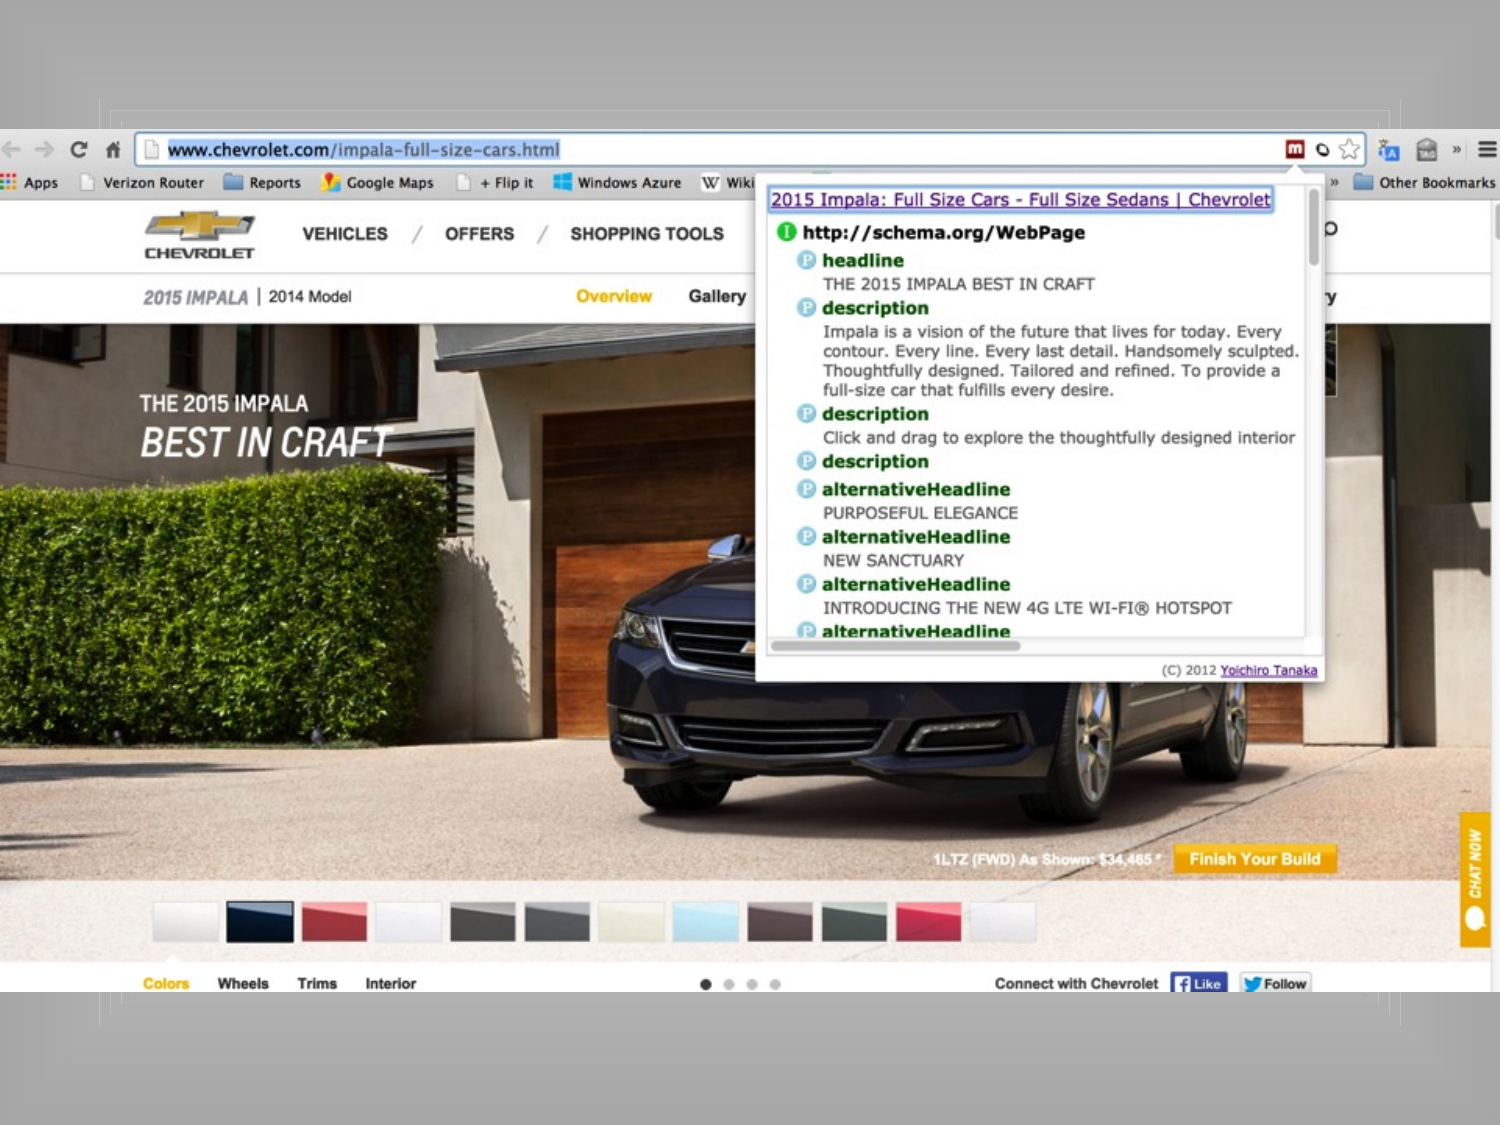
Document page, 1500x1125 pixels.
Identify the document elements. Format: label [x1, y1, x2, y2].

picture [0, 128, 1500, 993]
